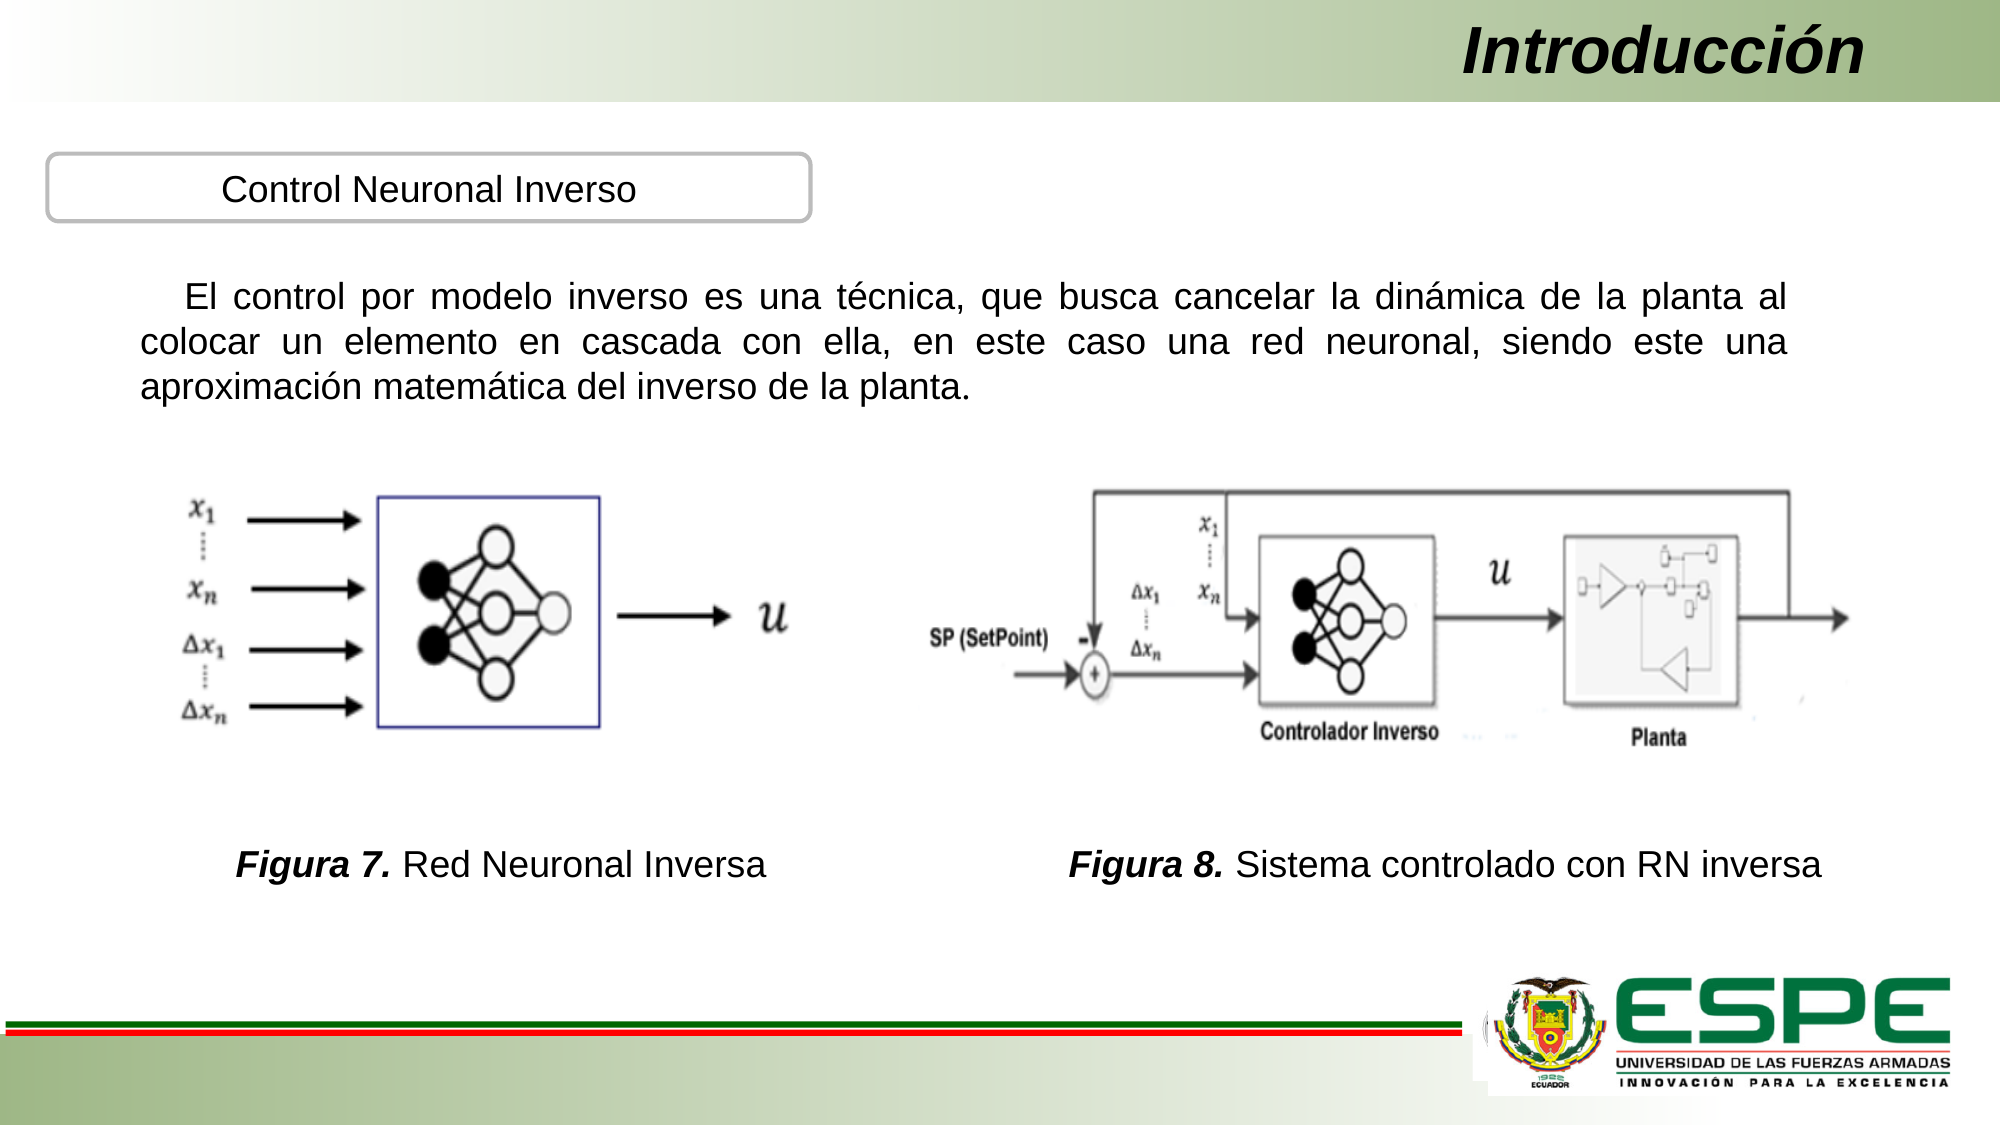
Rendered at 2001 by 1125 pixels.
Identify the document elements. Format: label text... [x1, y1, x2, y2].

picture [1472, 964, 1977, 1096]
text_box Figura 7. Red Neuronal Inversa [83, 832, 919, 893]
text_box El control por modelo inverso es una técnica, que busca cancelar la dinámica de la planta al colocar un elemento en cascada con ella, en este caso una red neuronal, siendo este una aproximación matemática del inverso de la planta. [125, 264, 1803, 415]
title Introducción [99, 0, 1900, 188]
text_box Control Neuronal Inverso [45, 151, 813, 224]
picture [164, 480, 811, 746]
picture [918, 465, 1864, 761]
text_box Figura 8. Sistema controlado con RN inversa [1027, 832, 1864, 893]
